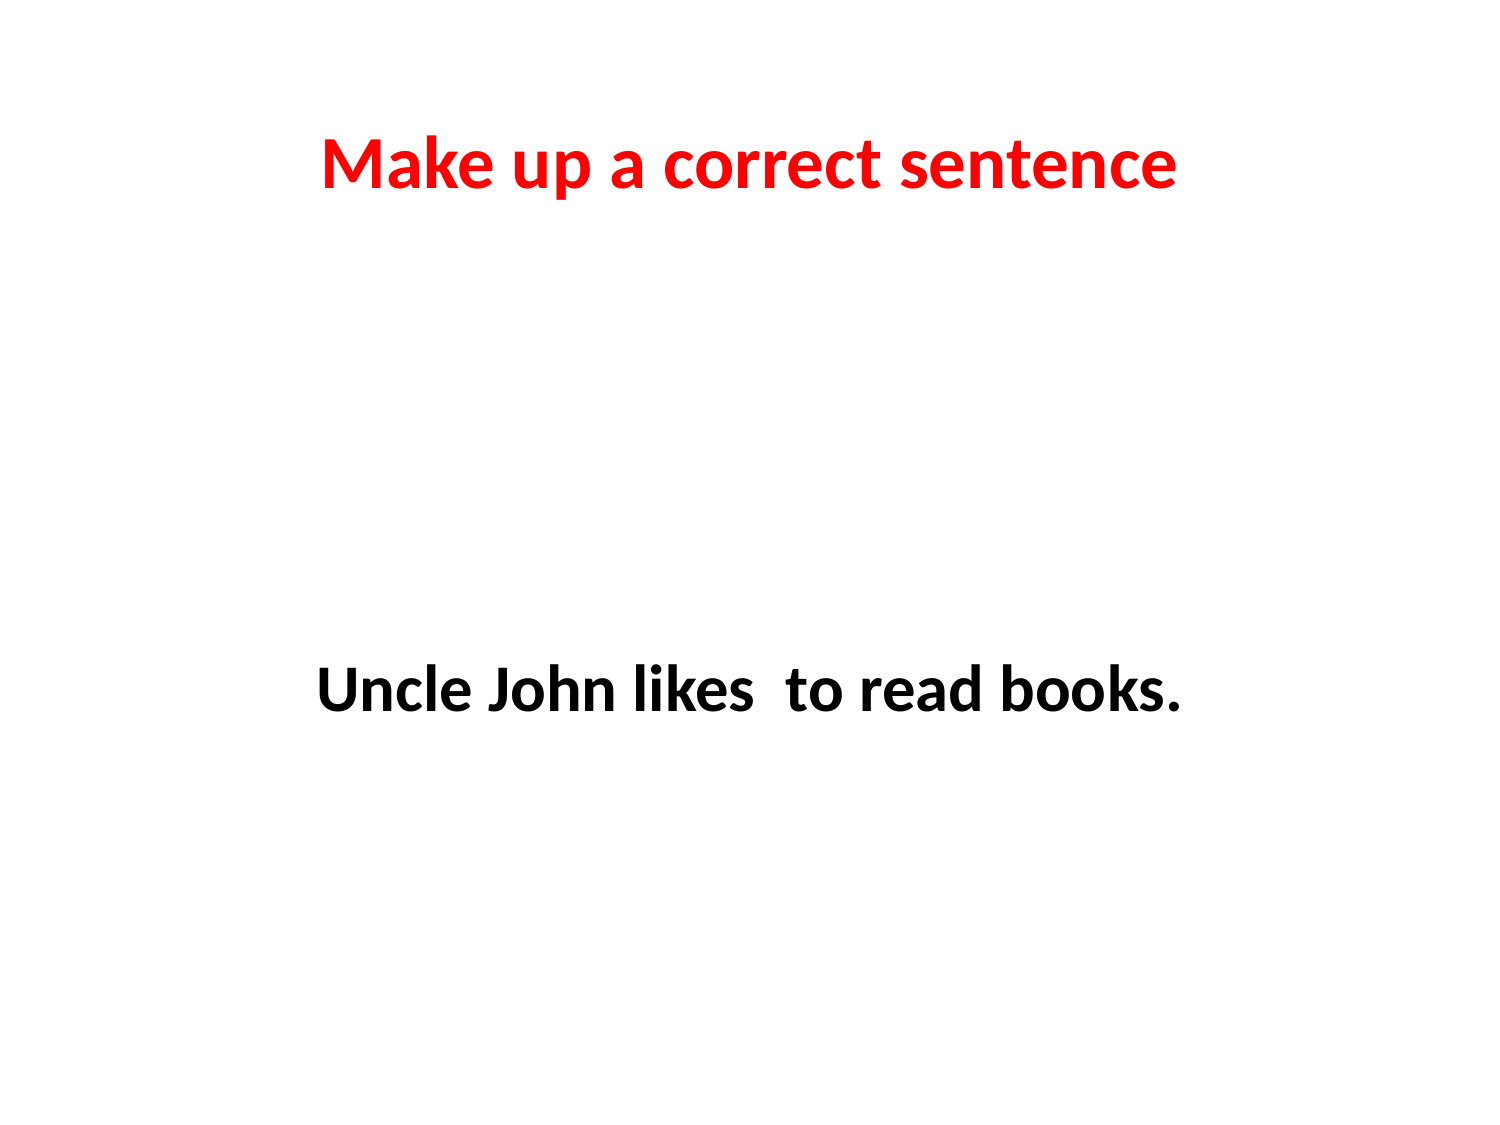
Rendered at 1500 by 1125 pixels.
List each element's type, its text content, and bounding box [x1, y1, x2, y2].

subtitle Uncle John likes to read books. [225, 637, 1275, 925]
title Make up a correct sentence [112, 58, 1388, 258]
